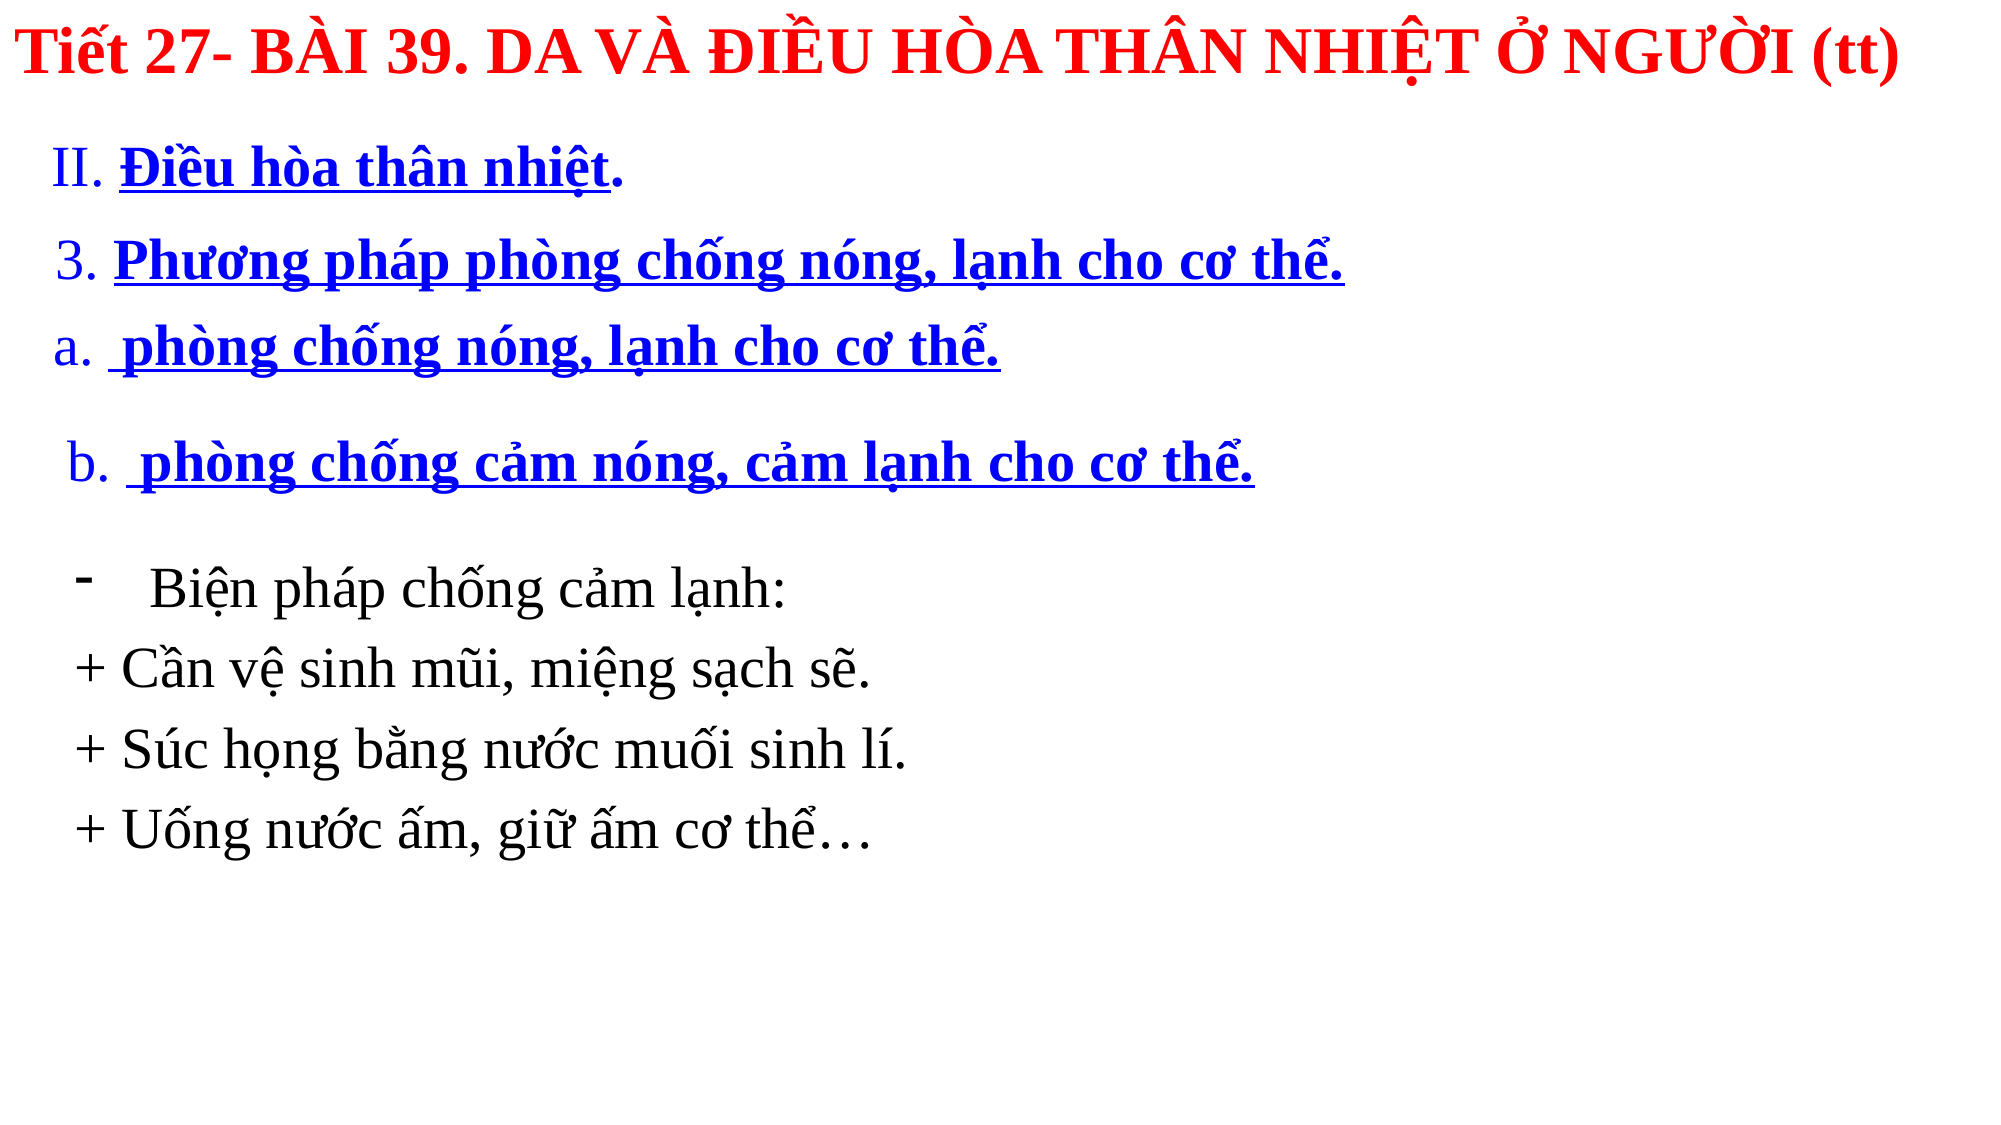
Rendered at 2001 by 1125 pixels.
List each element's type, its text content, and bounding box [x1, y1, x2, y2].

text_box Tiết 27- BÀI 39. DA VÀ ĐIỀU HÒA THÂN NHIỆT Ở NGƯỜI (tt) [0, 0, 1941, 95]
text_box II. Điều hòa thân nhiệt. [36, 121, 641, 206]
text_box 3. Phương pháp phòng chống nóng, lạnh cho cơ thể. [40, 213, 1360, 299]
text_box Biện pháp chống cảm lạnh: + Cần vệ sinh mũi, miệng sạch sẽ. + Súc họng bằng nước muối sinh lí. + Uống nước ấm, giữ ấm cơ thể… [59, 531, 1941, 868]
text_box a. phòng chống nóng, lạnh cho cơ thể. [38, 299, 1017, 385]
text_box b. phòng chống cảm nóng, cảm lạnh cho cơ thể. [52, 415, 1270, 501]
